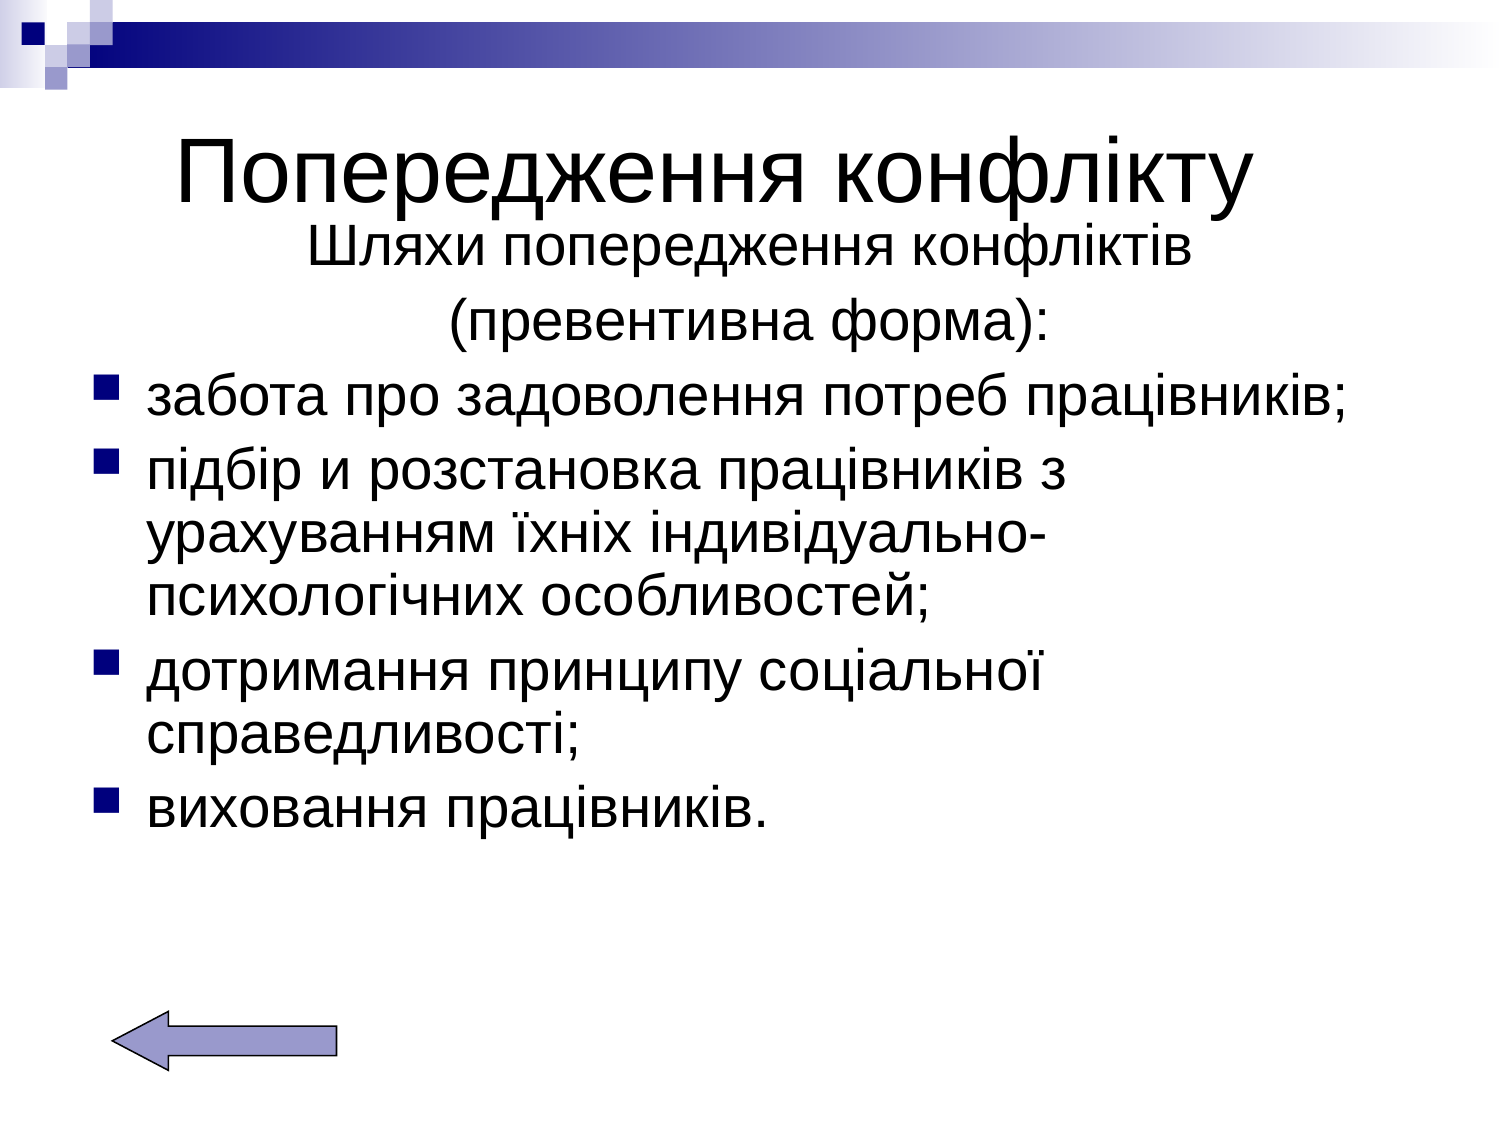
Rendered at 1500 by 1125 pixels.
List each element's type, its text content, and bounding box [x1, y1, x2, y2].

title Попередження конфлікту [159, 74, 1426, 207]
list Шляхи попередження конфліктів (превентивна форма): забота про задоволення потреб працівників; підбір и розстановка працівників з урахуванням їхніх індивідуально-психологічних особливостей; дотримання принципу соціальної справедливості; виховання працівників. [74, 207, 1426, 1006]
text_box [112, 1011, 337, 1071]
